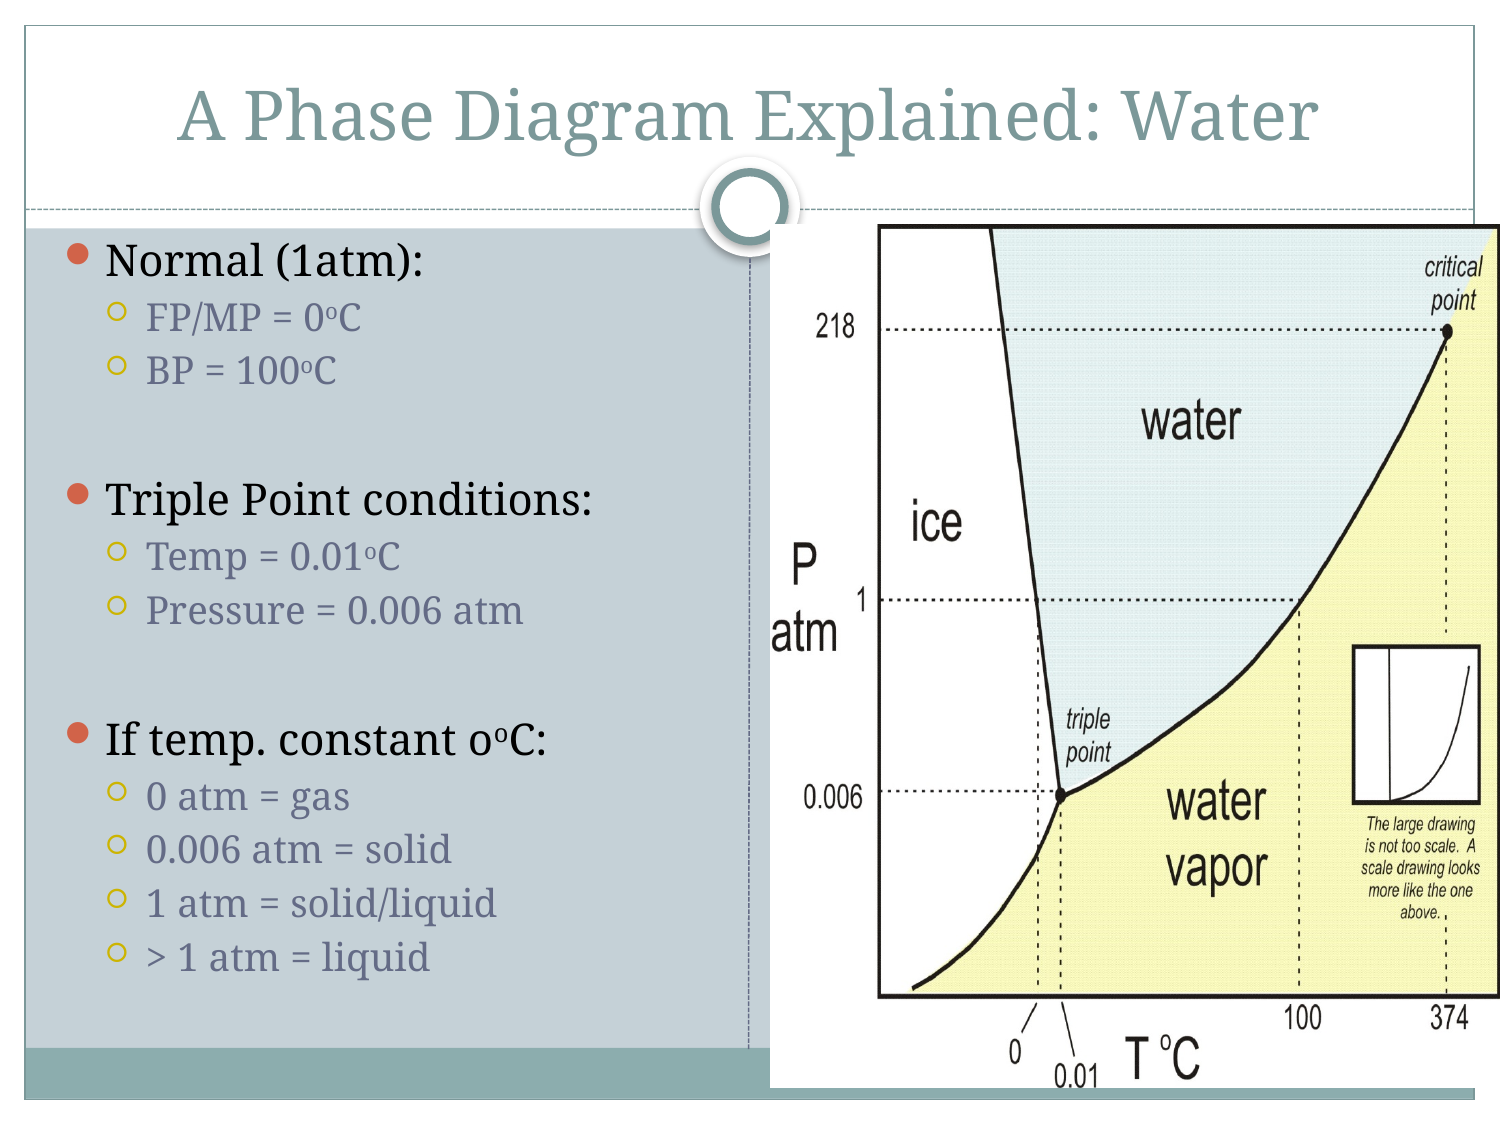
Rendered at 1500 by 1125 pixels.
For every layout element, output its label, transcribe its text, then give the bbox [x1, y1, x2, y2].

picture [769, 224, 1500, 1088]
list Normal (1atm): FP/MP = 0oC BP = 100oC Triple Point conditions: Temp = 0.01oC Pressure = 0.006 atm If temp. constant ooC: 0 atm = gas 0.006 atm = solid 1 atm = solid/liquid > 1 atm = liquid [49, 224, 712, 993]
title A Phase Diagram Explained: Water [49, 37, 1450, 162]
